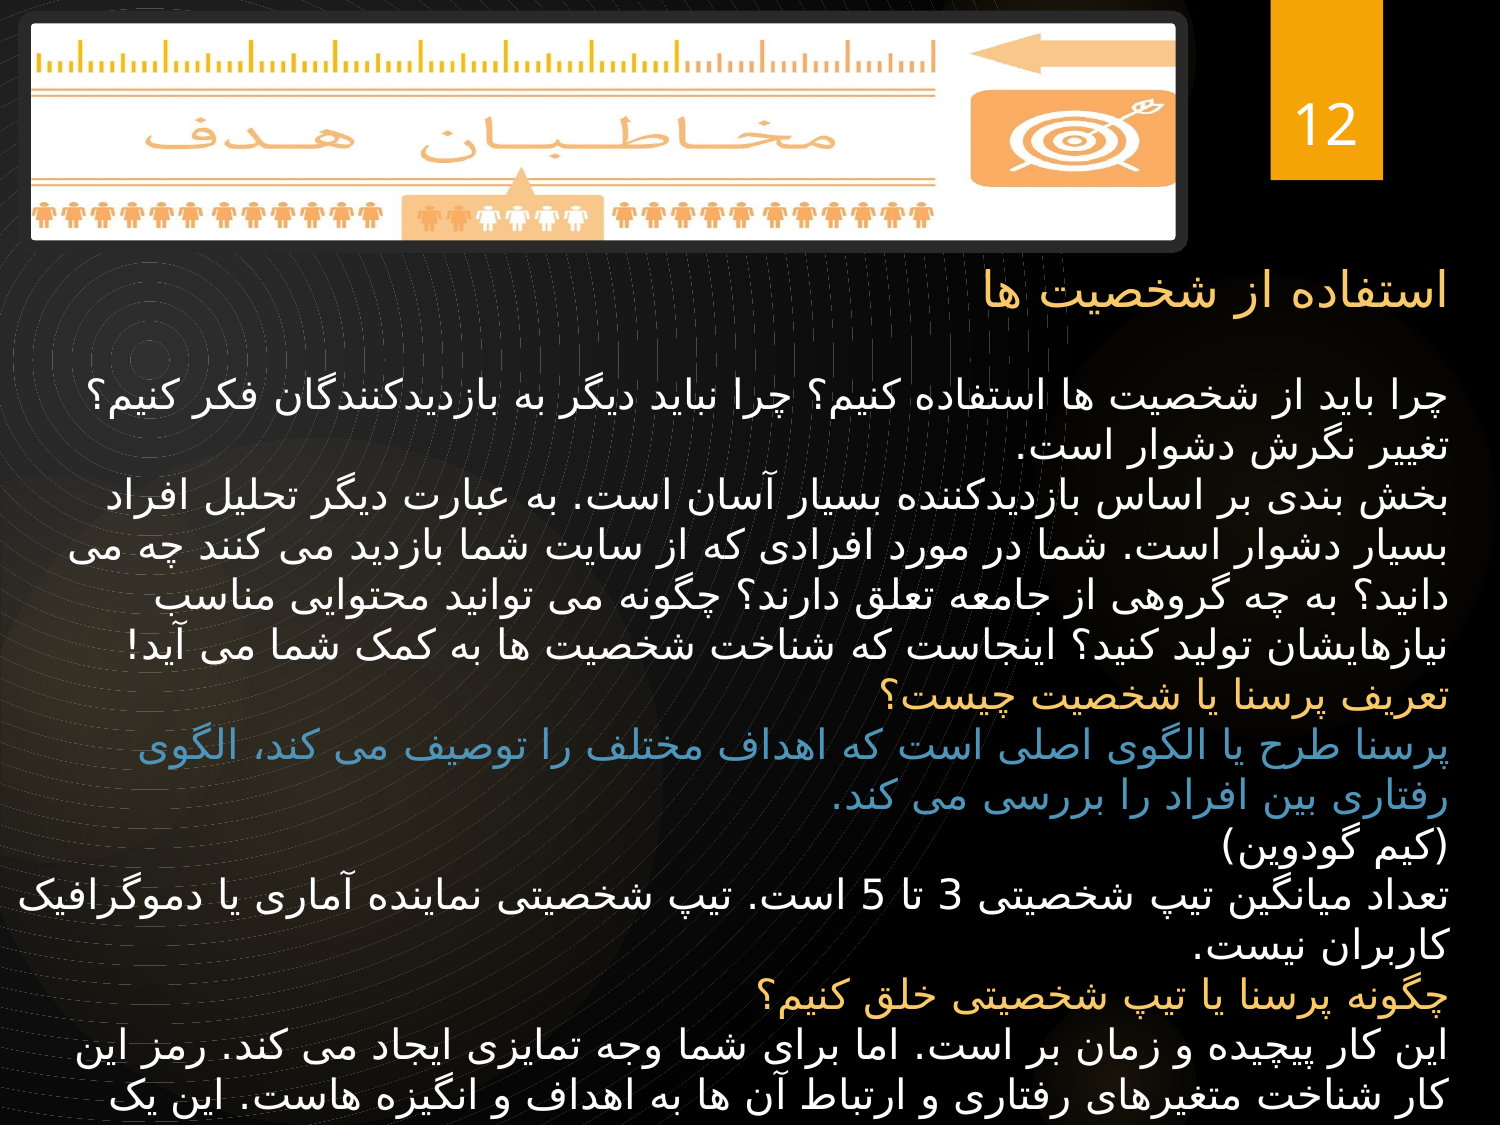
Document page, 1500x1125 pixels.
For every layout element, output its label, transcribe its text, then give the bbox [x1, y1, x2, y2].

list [24, 16, 1183, 247]
text_box استفاده از شخصیت ها چرا باید از شخصیت ها استفاده کنیم؟ چرا نباید دیگر به بازدیدکنندگان فکر کنیم؟ تغییر نگرش دشوار است. بخش بندی بر اساس بازدیدکننده بسیار آسان است. به عبارت دیگر تحلیل افراد بسیار دشوار است. شما در مورد افرادی که از سایت شما بازدید می کنند چه می دانید؟ به چه گروهی از جامعه تعلق دارند؟ چگونه می توانید محتوایی مناسب نیازهایشان تولید کنید؟ اینجاست که شناخت شخصیت ها به کمک شما می آید! تعریف پرسنا یا شخصیت چیست؟ پرسنا طرح یا الگوی اصلی است که اهداف مختلف را توصیف می کند، الگوی رفتاری بین افراد را بررسی می کند. (کیم گودوین) تعداد میانگین تیپ شخصیتی 3 تا 5 است. تیپ شخصیتی نماینده آماری یا دموگرافیک کاربران نیست. چگونه پرسنا یا تیپ شخصیتی خلق کنیم؟ این کار پیچیده و زمان بر است. اما برای شما وجه تمایزی ایجاد می کند. رمز این کار شناخت متغیرهای رفتاری و ارتباط آن ها به اهداف و انگیزه هاست. این یک راهنمای خوب برای موفقیت در کسب و کارتان است. [2, 250, 1466, 1125]
slide_number 12 [1273, 48, 1378, 175]
